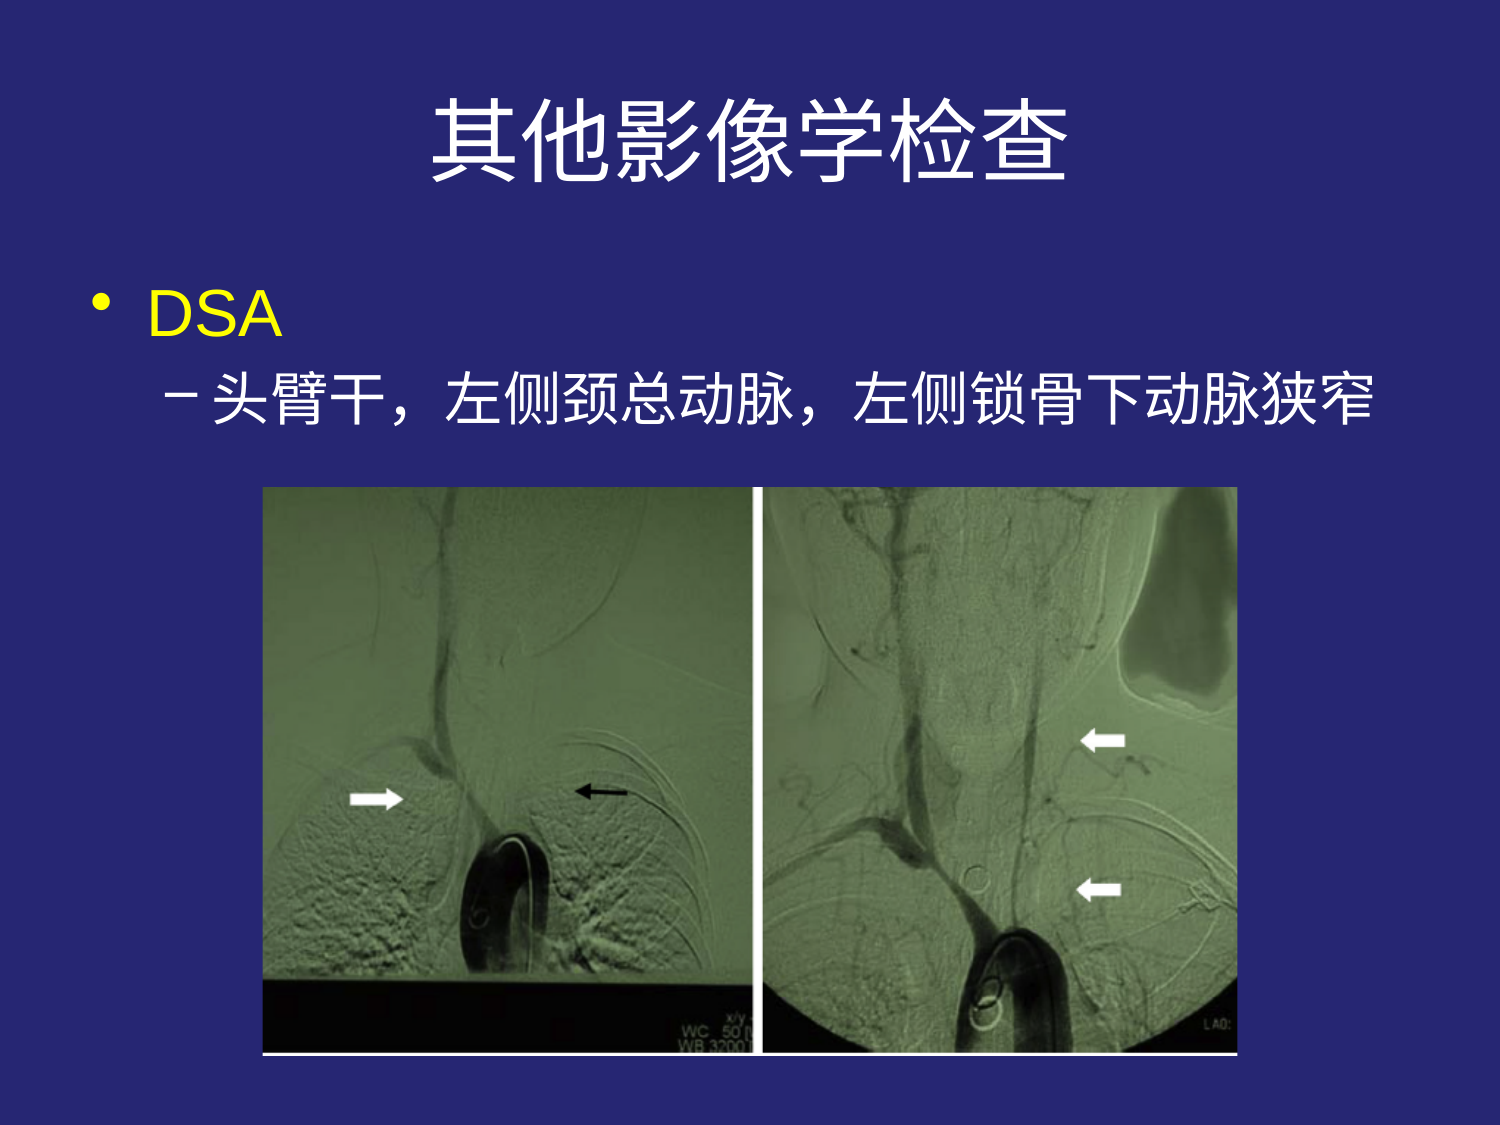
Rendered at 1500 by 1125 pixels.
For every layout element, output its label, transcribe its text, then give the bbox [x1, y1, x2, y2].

title 其他影像学检查 [74, 44, 1426, 233]
picture [262, 487, 1238, 1056]
list DSA 头臂干，左侧颈总动脉，左侧锁骨下动脉狭窄 [74, 262, 1426, 1006]
